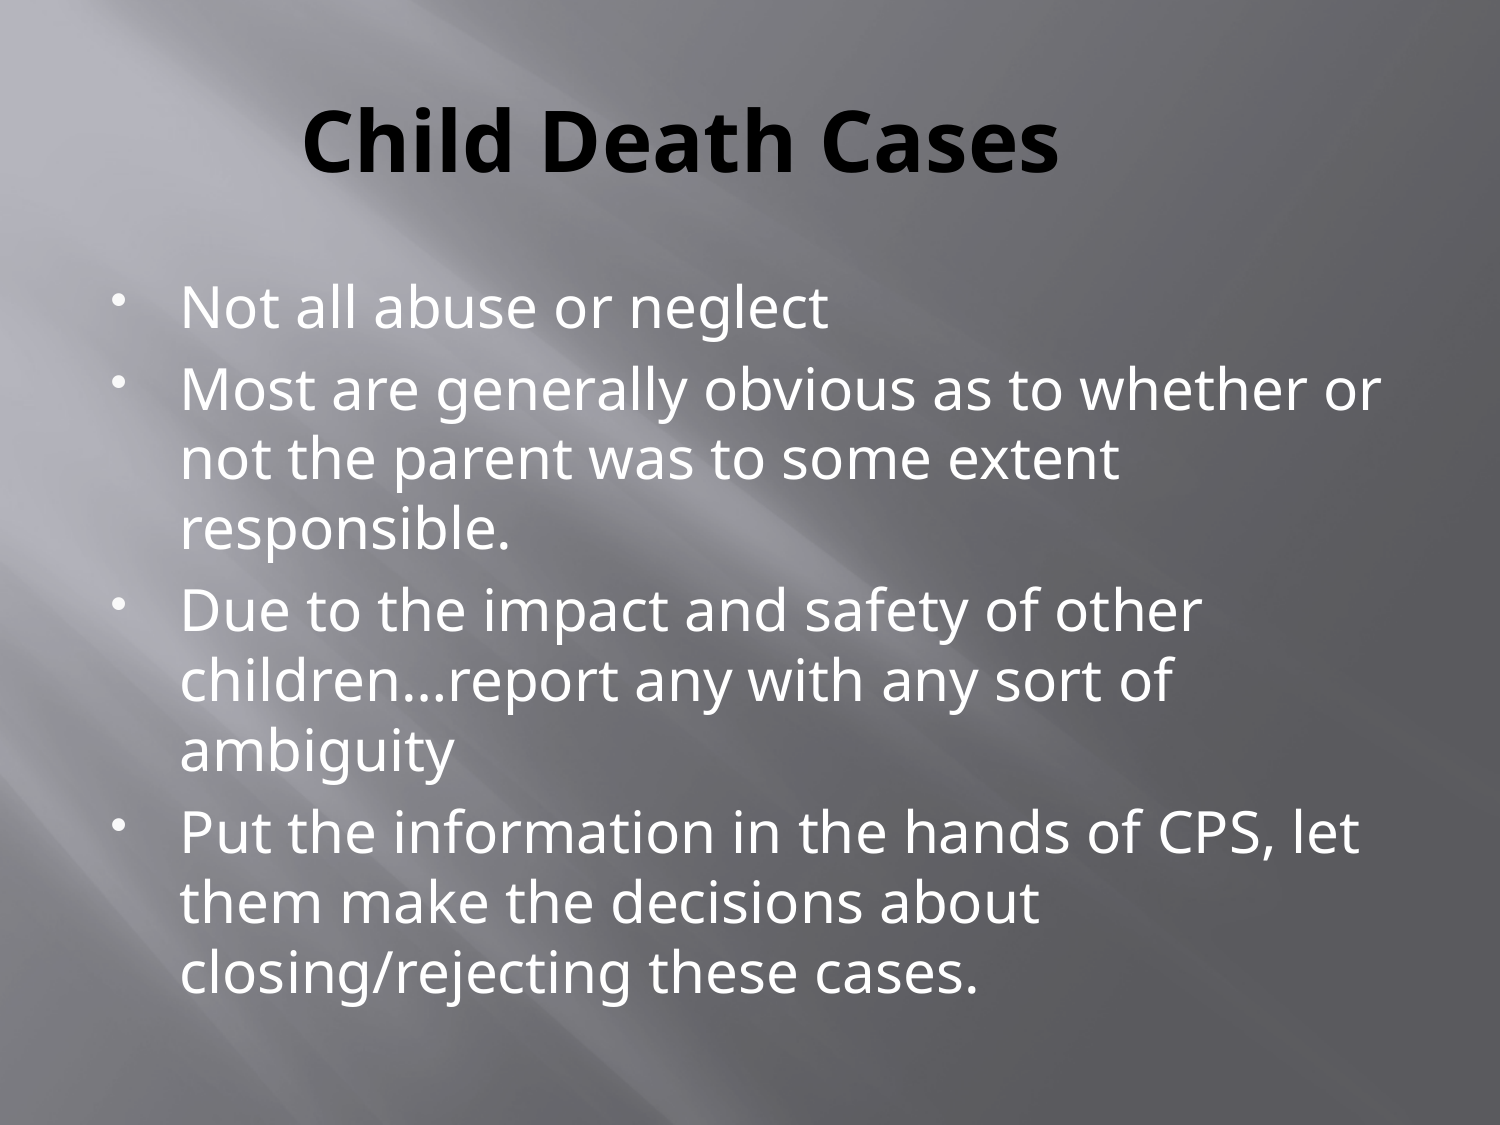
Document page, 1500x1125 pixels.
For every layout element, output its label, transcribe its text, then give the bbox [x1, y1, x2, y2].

title Child Death Cases [75, 45, 1425, 233]
list Not all abuse or neglect Most are generally obvious as to whether or not the parent was to some extent responsible. Due to the impact and safety of other children…report any with any sort of ambiguity Put the information in the hands of CPS, let them make the decisions about closing/rejecting these cases. [75, 262, 1425, 1035]
